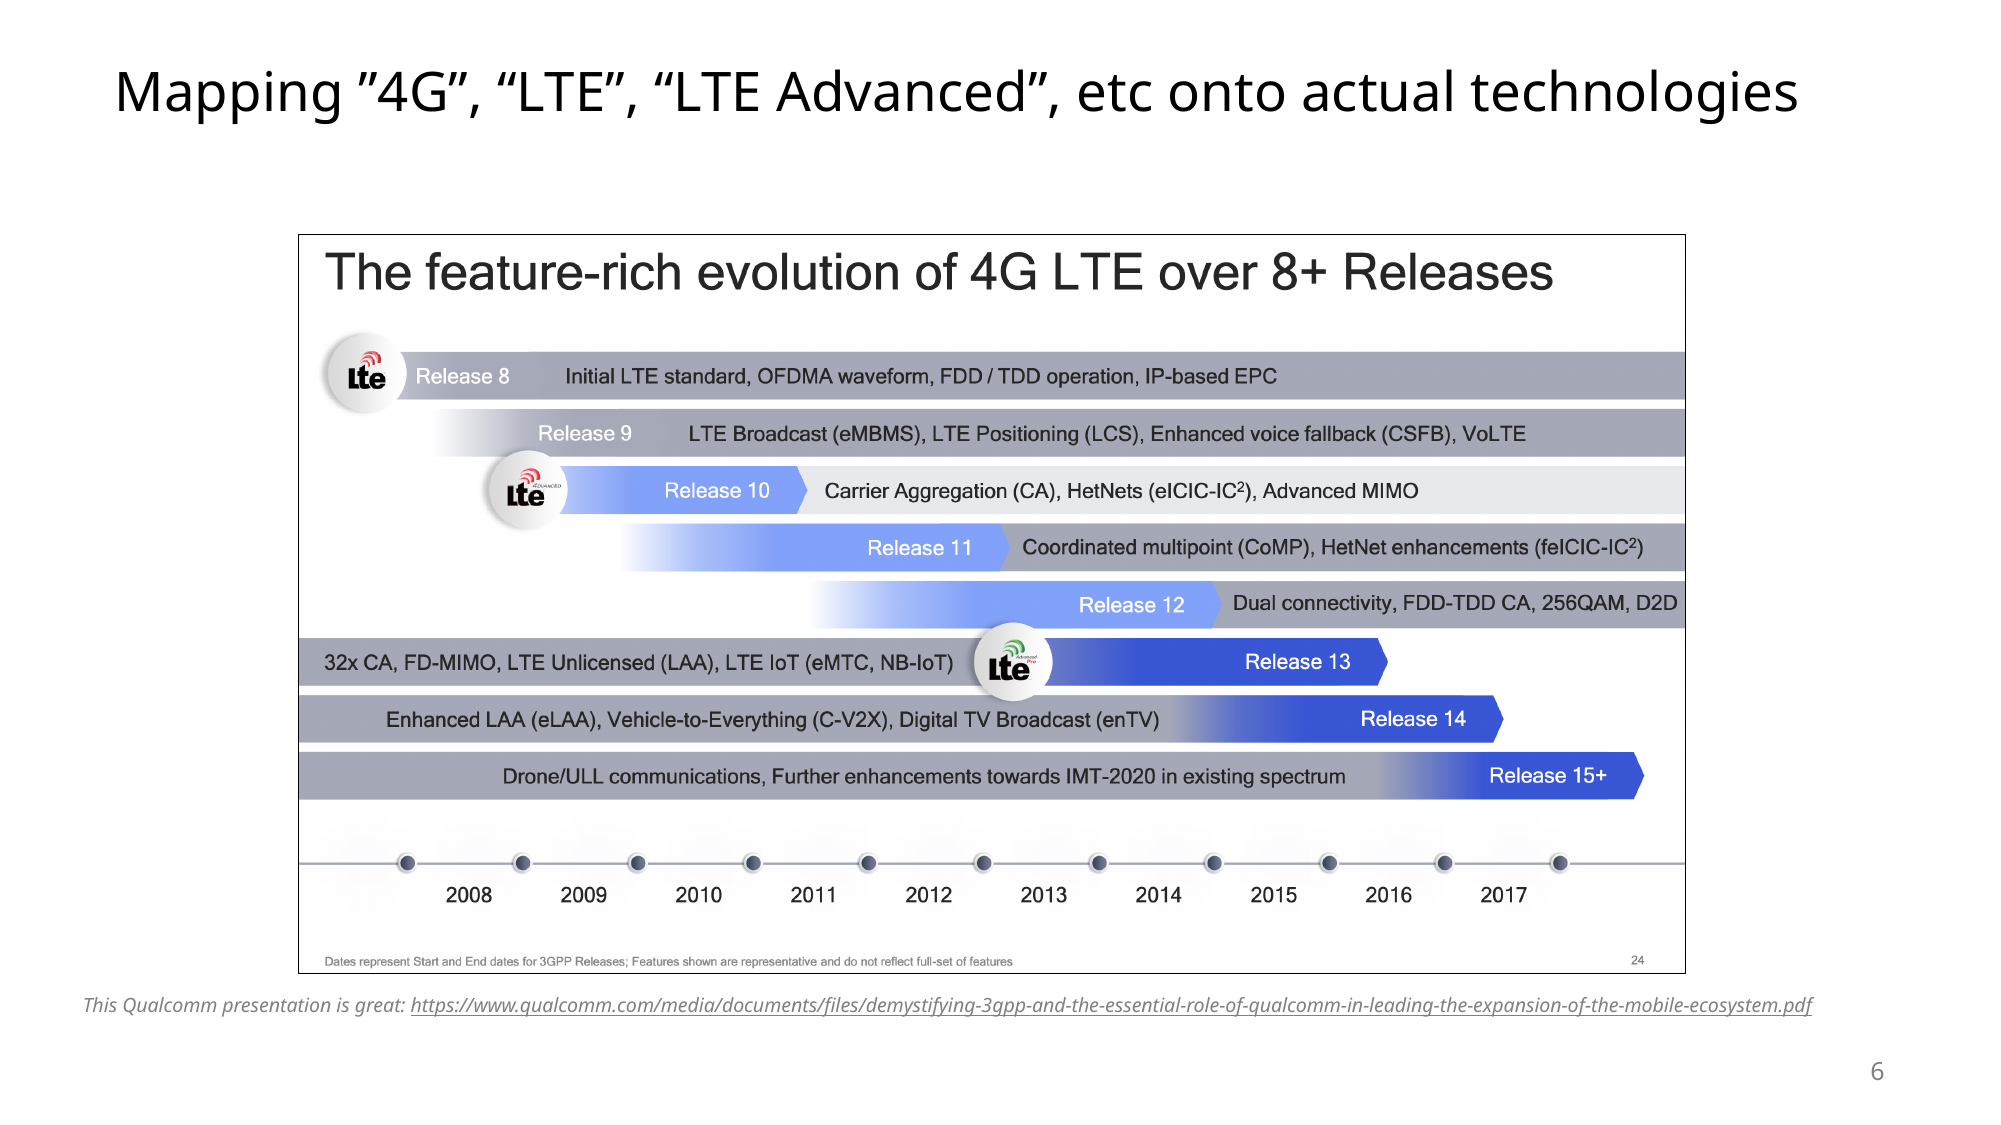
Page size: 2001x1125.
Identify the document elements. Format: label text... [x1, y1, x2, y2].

text_box This Qualcomm presentation is great: https://www.qualcomm.com/media/documents/files/demystifying-3gpp-and-the-essential-role-of-qualcomm-in-leading-the-expansion-of-the-mobile-ecosystem.pdf [68, 985, 1832, 1028]
title Mapping ”4G”, “LTE”, “LTE Advanced”, etc onto actual technologies [99, 37, 1900, 150]
picture [298, 234, 1686, 974]
slide_number 6 [1749, 1042, 1900, 1103]
